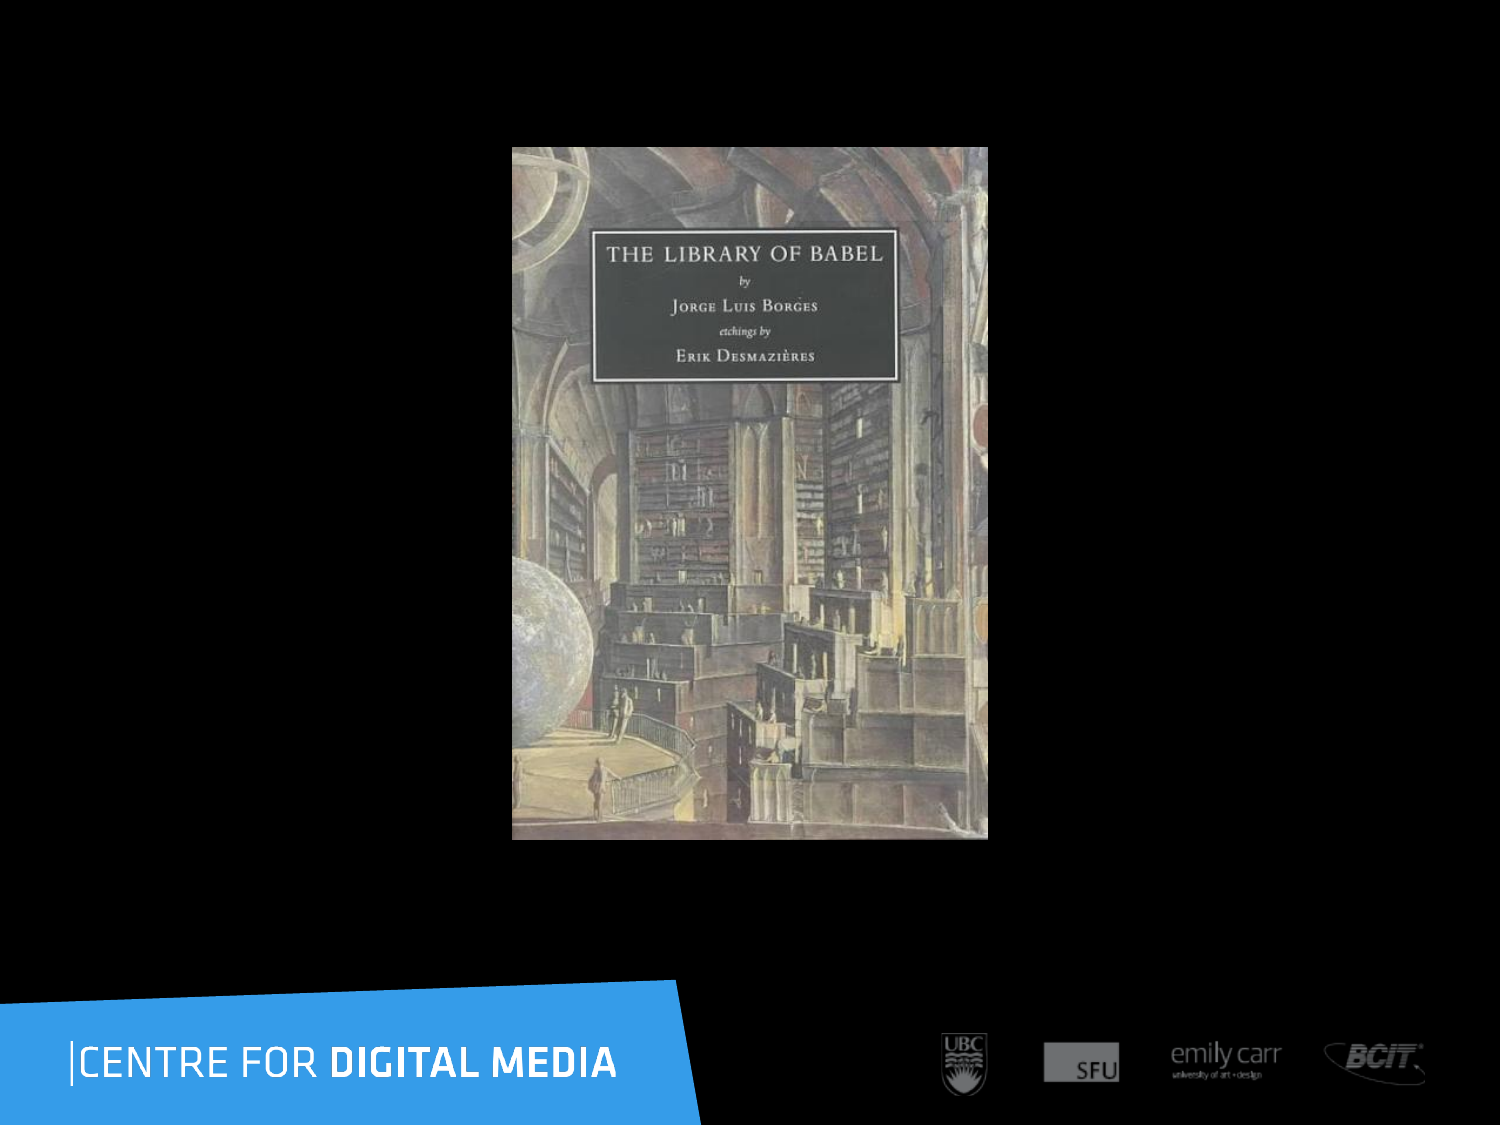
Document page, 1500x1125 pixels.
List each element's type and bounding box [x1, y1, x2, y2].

picture [512, 147, 988, 840]
